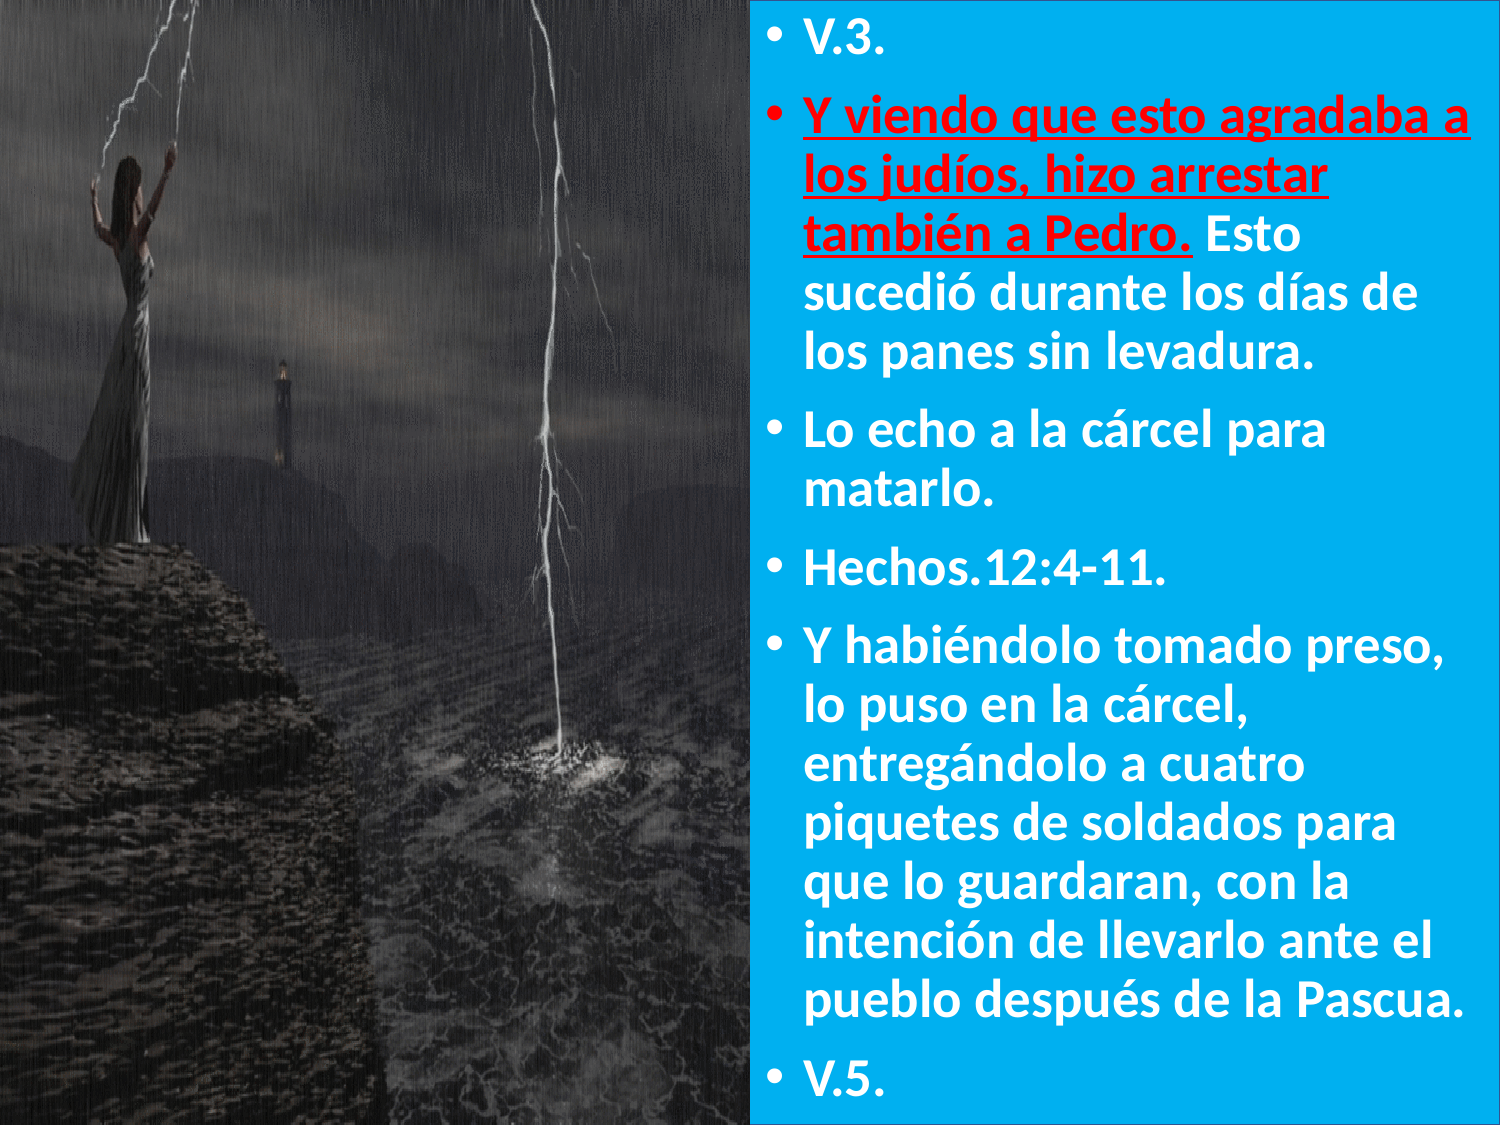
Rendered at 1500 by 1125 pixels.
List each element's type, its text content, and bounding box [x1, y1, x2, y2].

list V.3. Y viendo que esto agradaba a los judíos, hizo arrestar también a Pedro. Esto sucedió durante los días de los panes sin levadura. Lo echo a la cárcel para matarlo. Hechos.12:4-11. Y habiéndolo tomado preso, lo puso en la cárcel, entregándolo a cuatro piquetes de soldados para que lo guardaran, con la intención de llevarlo ante el pueblo después de la Pascua. V.5. [750, 0, 1500, 1125]
picture [0, 0, 749, 1125]
